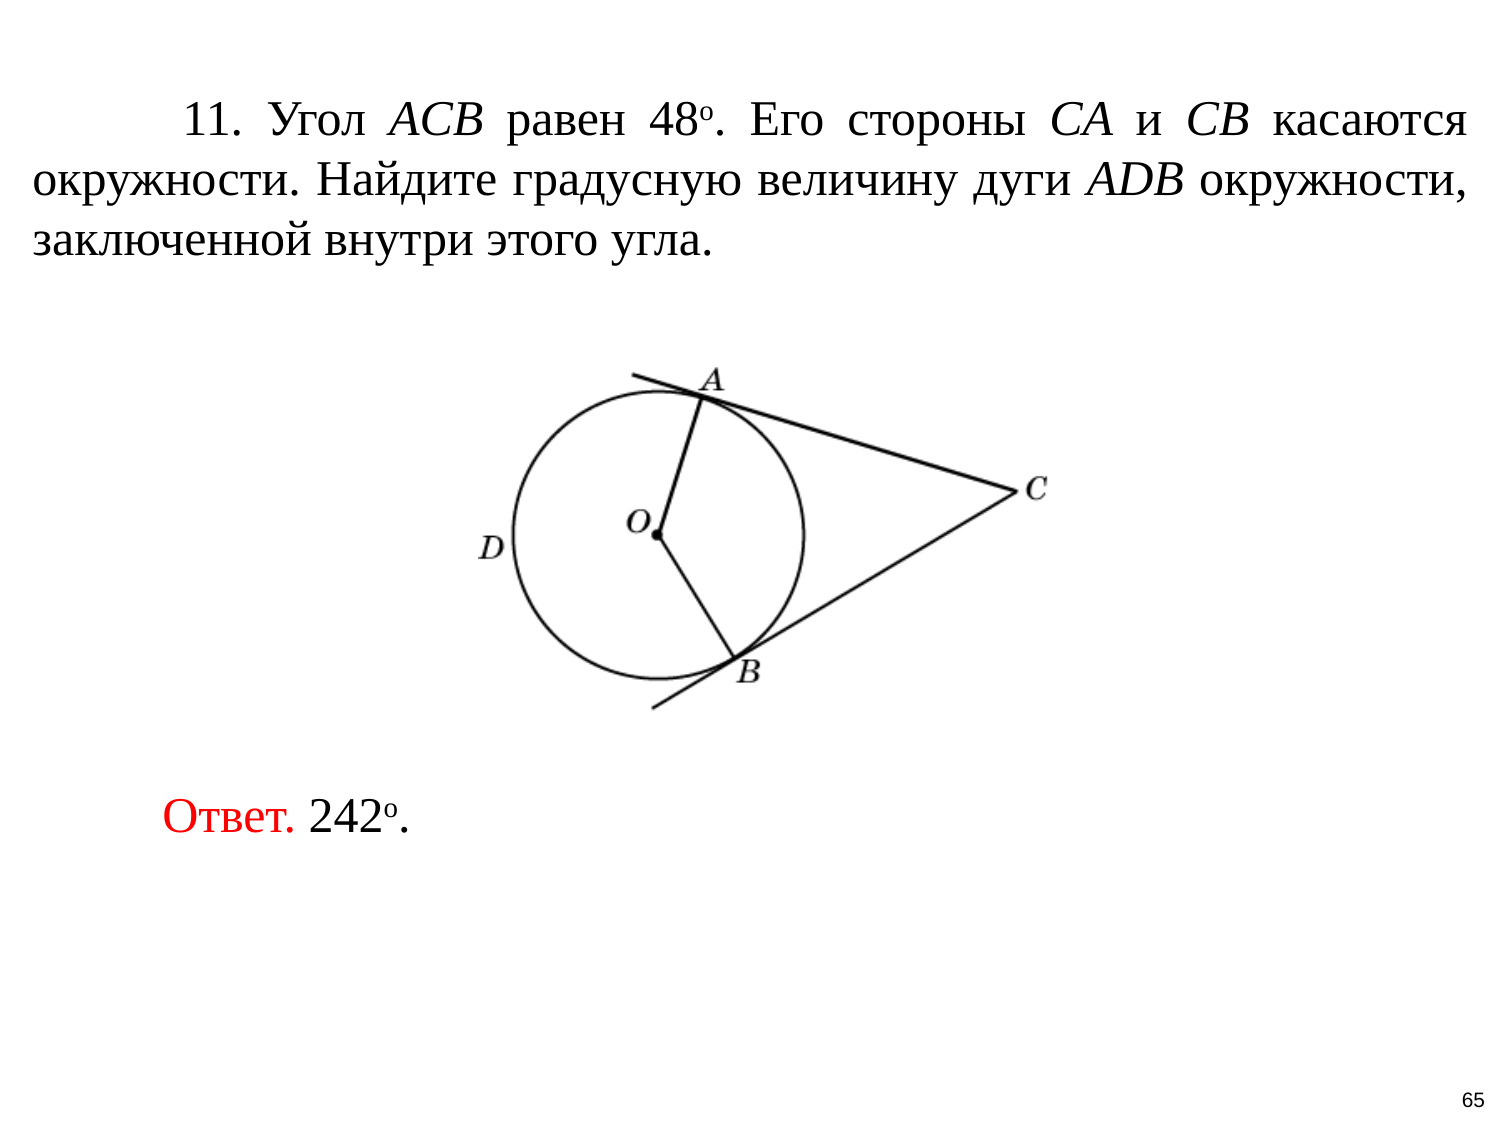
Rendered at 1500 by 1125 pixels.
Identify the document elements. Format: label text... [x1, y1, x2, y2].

text_box Ответ. 242о. [147, 775, 691, 850]
picture [477, 361, 1050, 711]
text_box 11. Угол ACB равен 48о. Его стороны CA и CB касаются окружности. Найдите градусную величину дуги ADB окружности, заключенной внутри этого угла. [17, 78, 1483, 273]
text_box 65 [1417, 1079, 1500, 1125]
